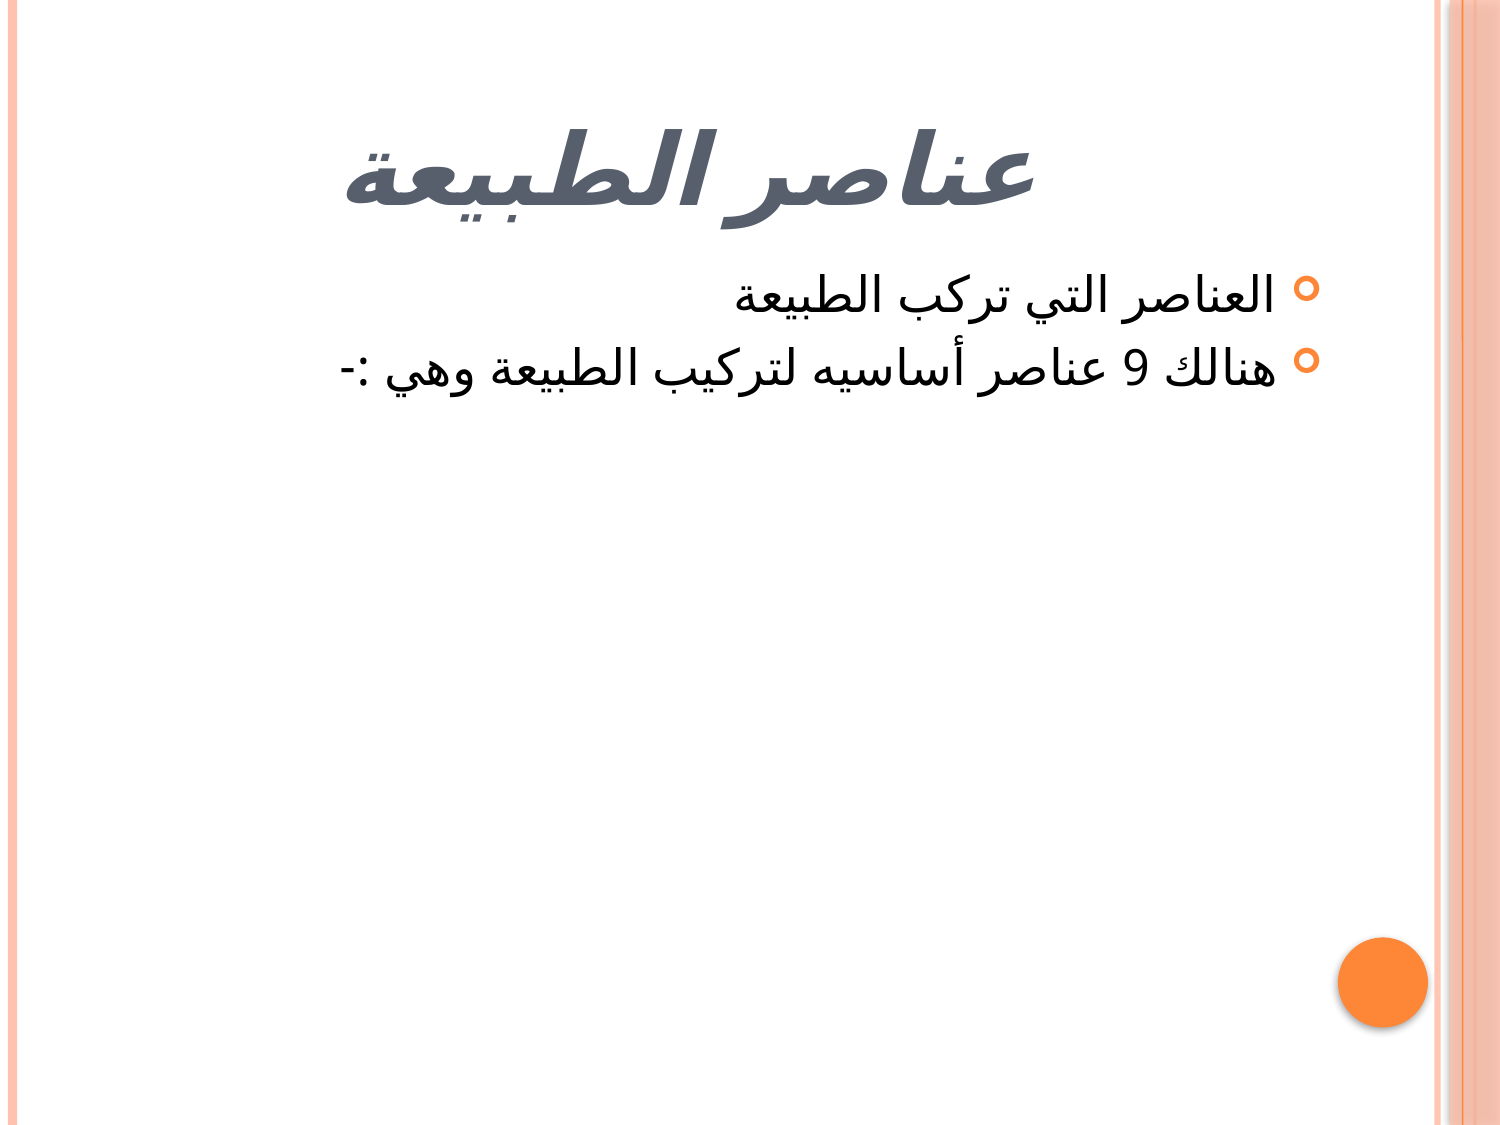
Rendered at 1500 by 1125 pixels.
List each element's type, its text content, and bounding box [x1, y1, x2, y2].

title عناصر الطبيعة [75, 45, 1300, 233]
list العناصر التي تركب الطبيعة هنالك 9 عناصر أساسيه لتركيب الطبيعة وهي :- [112, 255, 1338, 1055]
